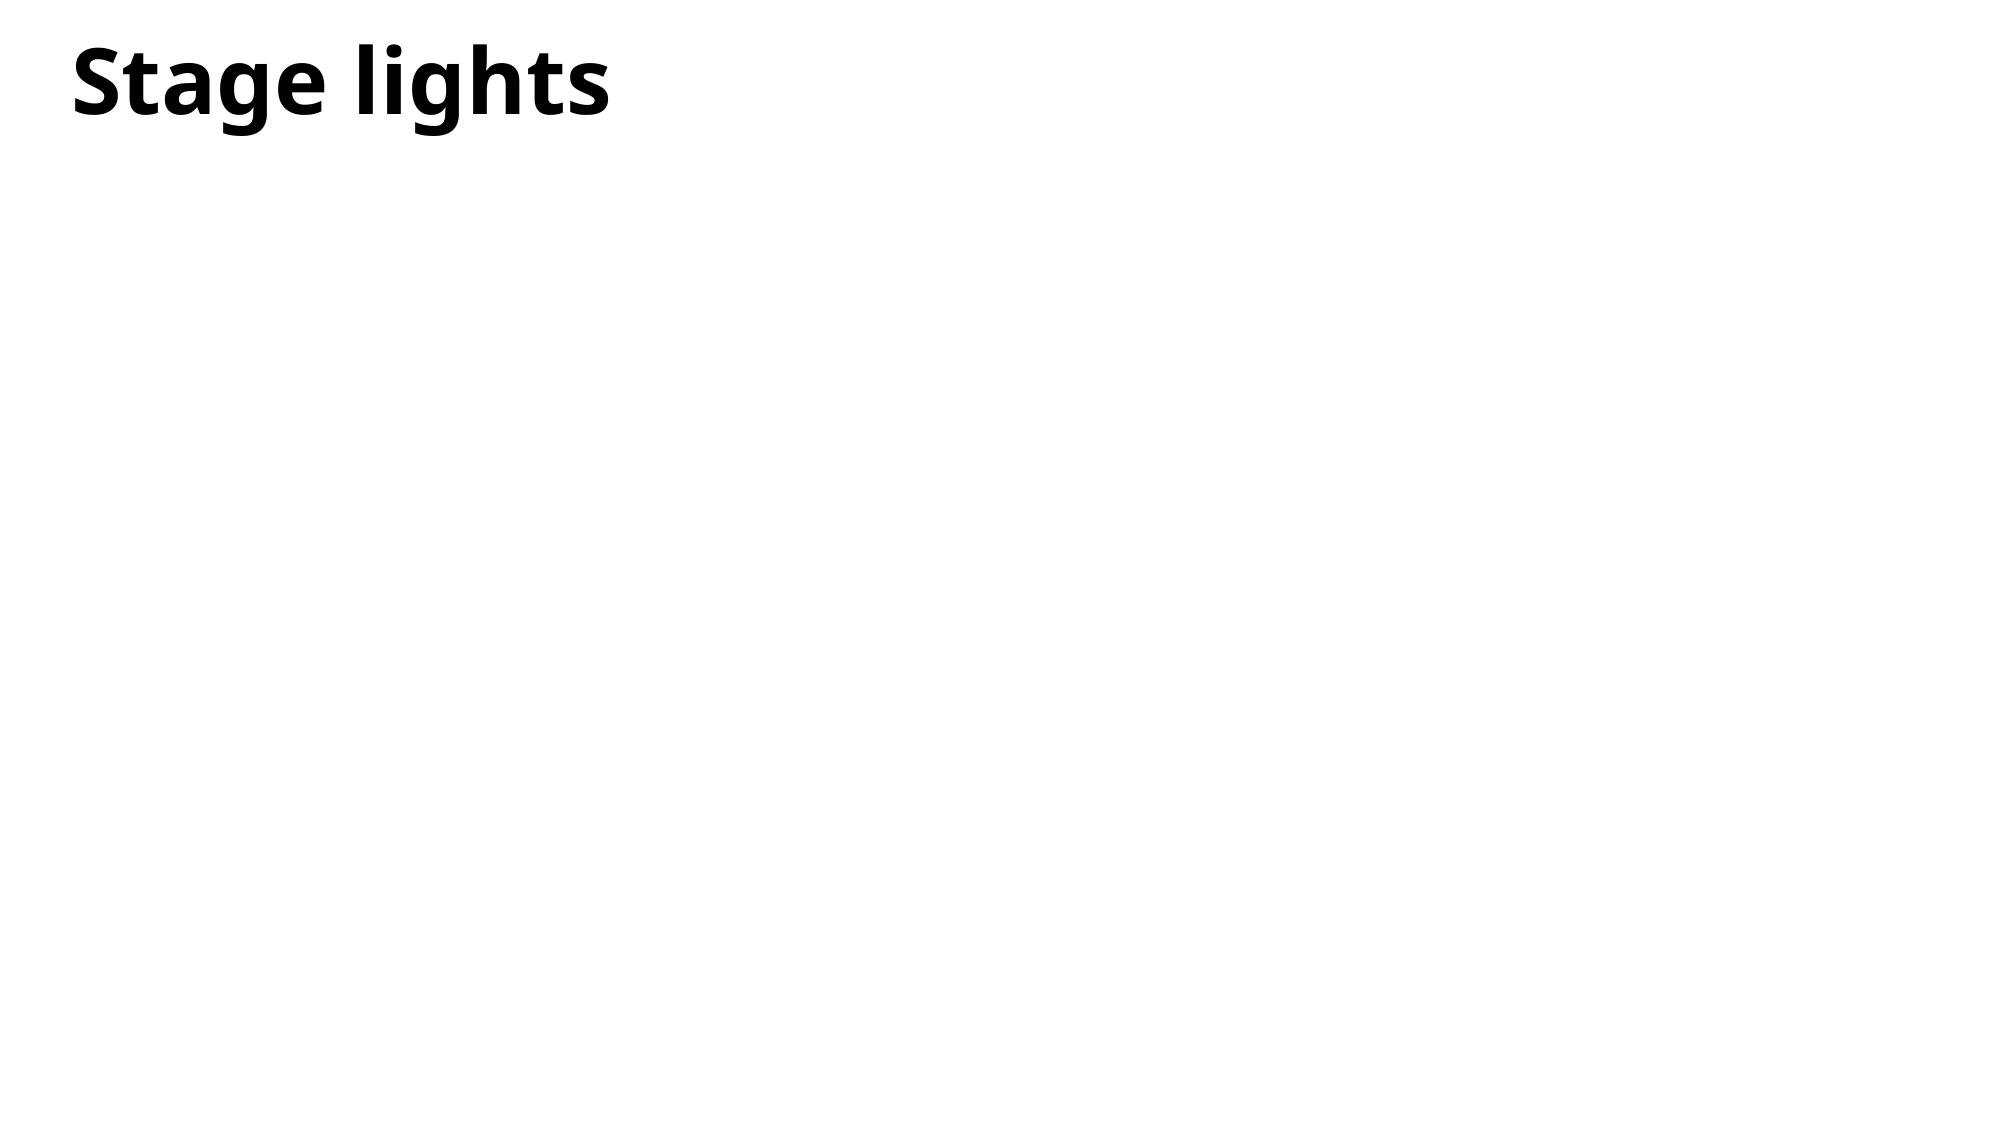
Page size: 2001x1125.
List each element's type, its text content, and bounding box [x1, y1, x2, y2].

title Stage lights [56, 0, 1781, 194]
